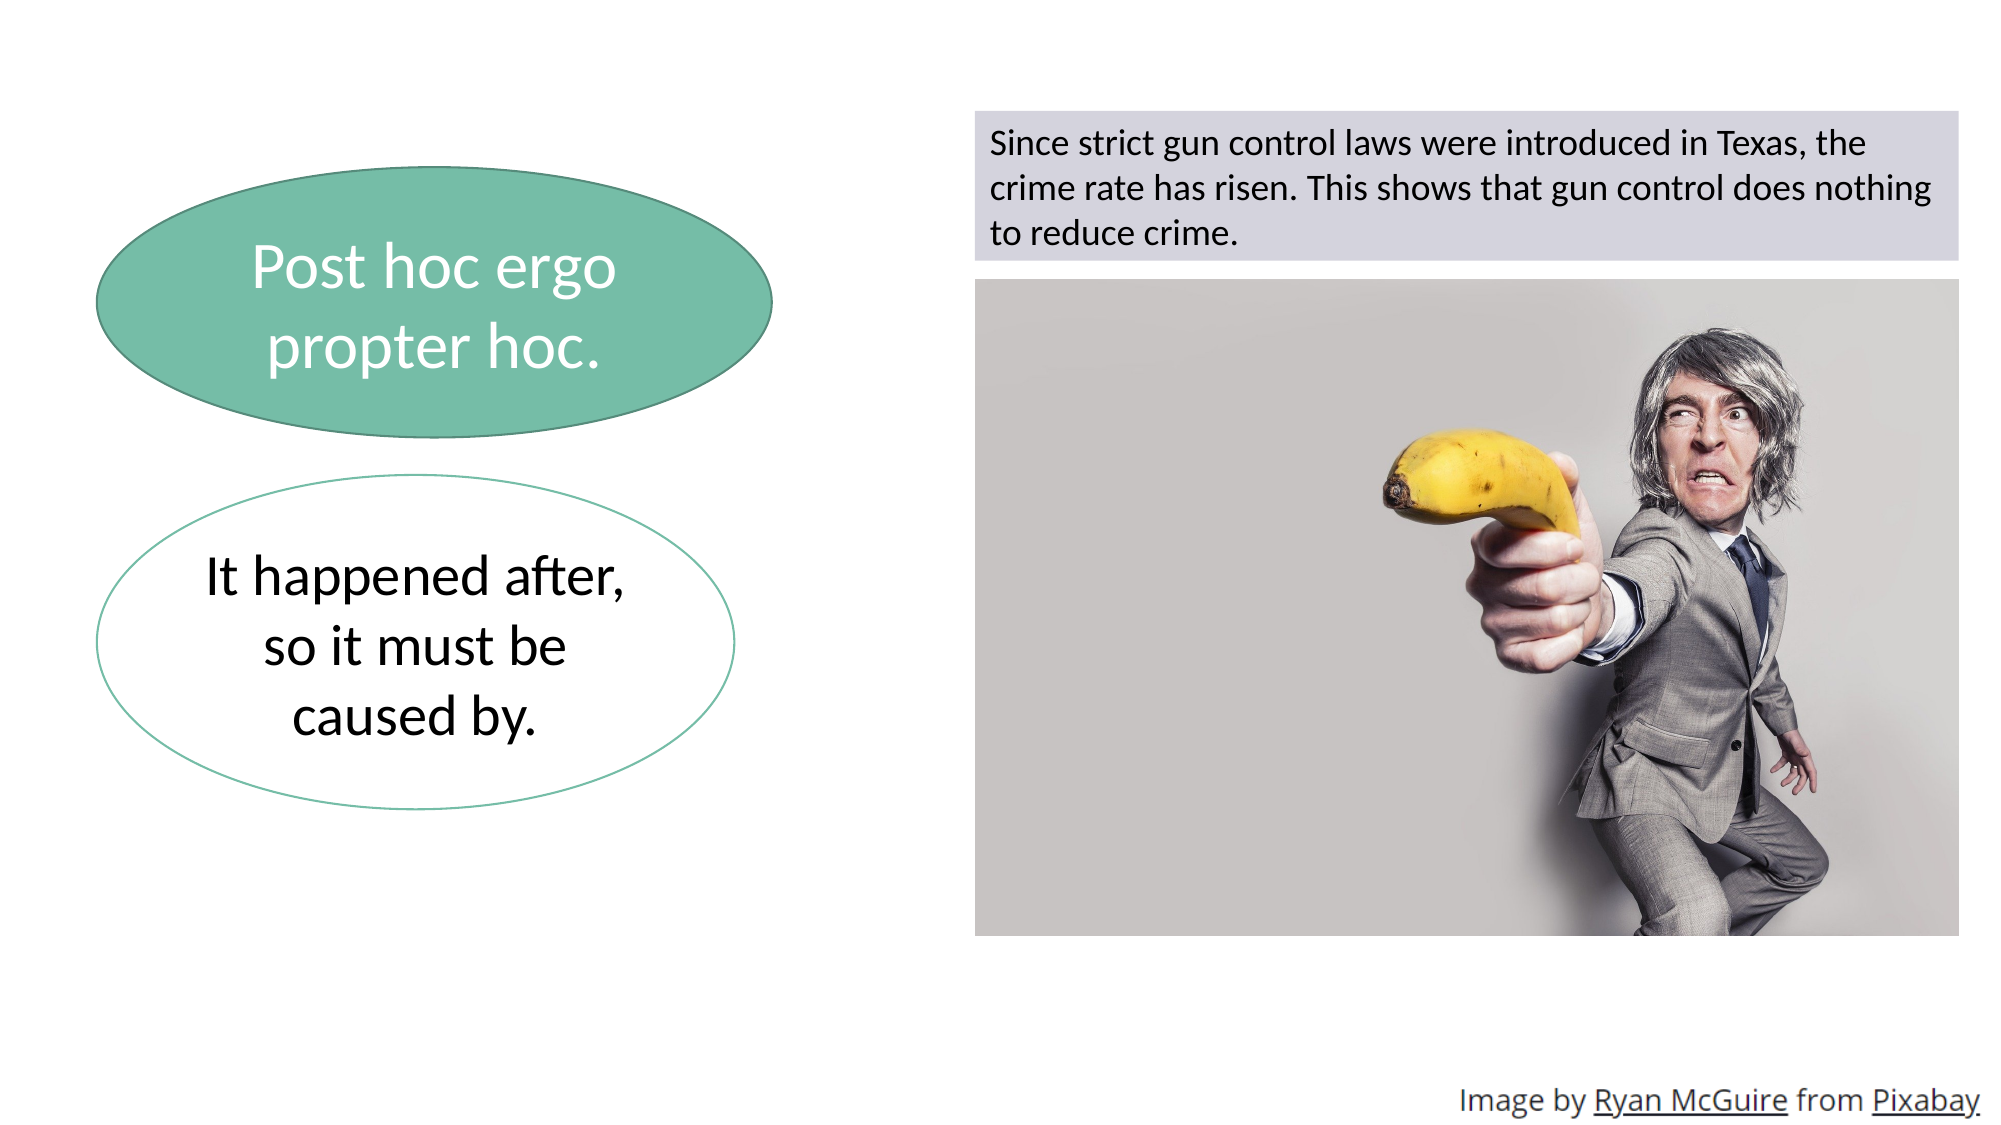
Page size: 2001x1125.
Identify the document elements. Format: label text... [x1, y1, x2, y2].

text_box Post hoc ergo propter hoc. [95, 166, 773, 439]
picture [1451, 1078, 2000, 1125]
picture [974, 279, 1959, 936]
text_box It happened after, so it must be caused by. [95, 473, 736, 811]
text_box Since strict gun control laws were introduced in Texas, the crime rate has risen. This shows that gun control does nothing to reduce crime. [974, 110, 1959, 261]
